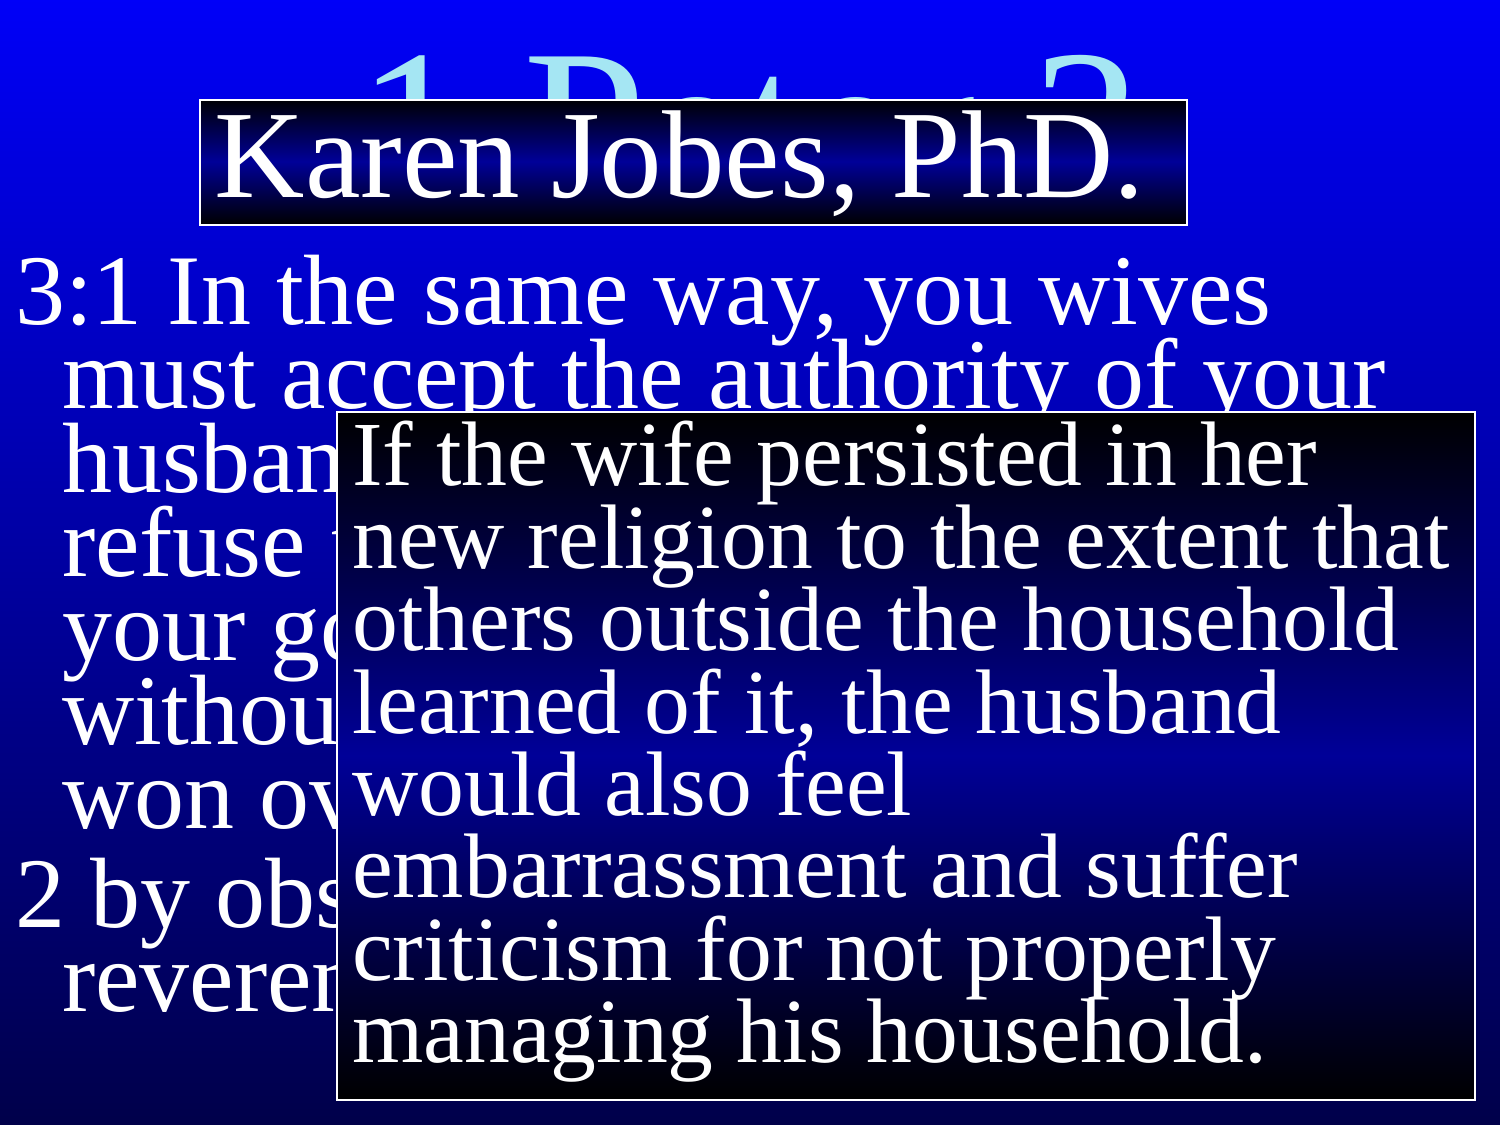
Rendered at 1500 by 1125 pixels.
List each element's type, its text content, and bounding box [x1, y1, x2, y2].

text_box Karen Jobes, PhD. [199, 99, 1188, 225]
title 1 Peter 3 [0, 12, 1500, 263]
text_box If the wife persisted in her new religion to the extent that others outside the household learned of it, the husband would also feel embarrassment and suffer criticism for not properly managing his household. [337, 412, 1475, 1100]
list 3:1 In the same way, you wives must accept the authority of your husbands. Then, even if some refuse to obey the Good News, your godly lives will speak to them without any words. They will be won over 2 by observing your pure and reverent lives. [0, 263, 1500, 1051]
